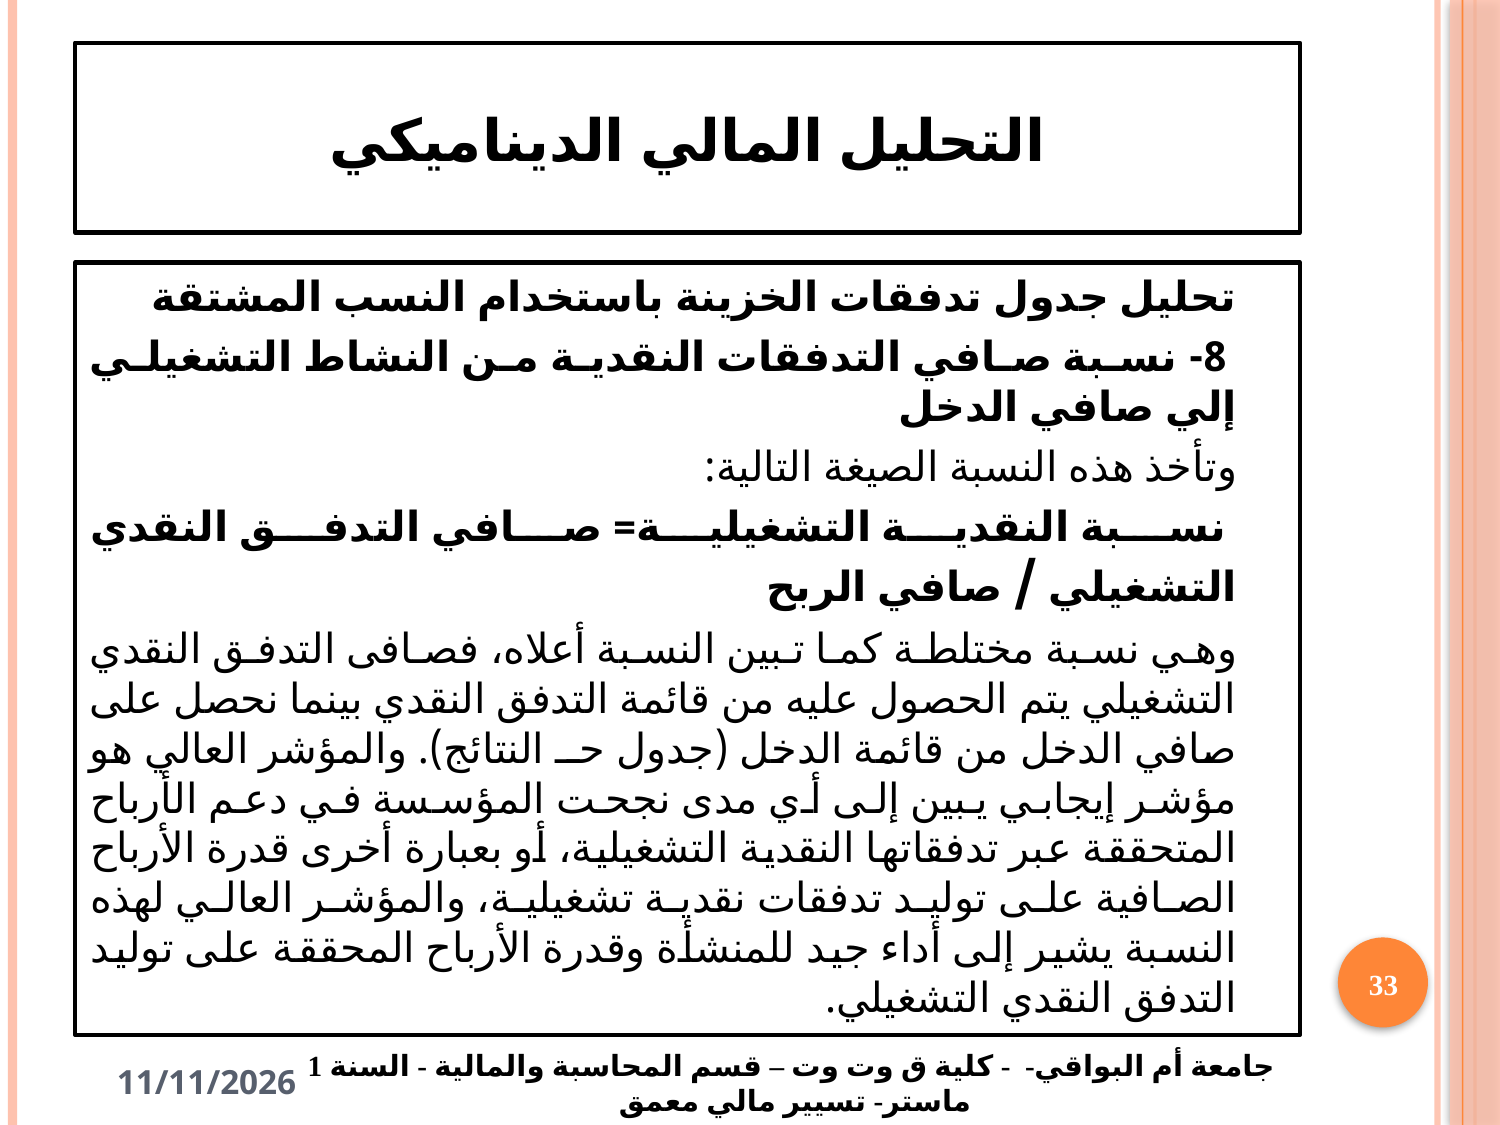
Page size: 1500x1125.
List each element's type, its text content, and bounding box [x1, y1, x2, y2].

list تحليل جدول تدفقات الخزينة باستخدام النسب المشتقة 8- نسبة صافي التدفقات النقدية من النشاط التشغيلي إلي صافي الدخل وتأخذ هذه النسبة الصيغة التالية: نسبة النقدية التشغيلية= صافي التدفق النقدي التشغيلي / صافي الربح وهي نسبة مختلطة كما تبين النسبة أعلاه، فصافى التدفق النقدي التشغيلي يتم الحصول عليه من قائمة التدفق النقدي بينما نحصل على صافي الدخل من قائمة الدخل (جدول حــ النتائج). والمؤشر العالي هو مؤشر إيجابي يبين إلى أي مدى نجحت المؤسسة في دعم الأرباح المتحققة عبر تدفقاتها النقدية التشغيلية، أو بعبارة أخرى قدرة الأرباح الصافية على توليد تدفقات نقدية تشغيلية، والمؤشر العالي لهذه النسبة يشير إلى أداء جيد للمنشأة وقدرة الأرباح المحققة على توليد التدفق النقدي التشغيلي. [73, 260, 1302, 1037]
title التحليل المالي الديناميكي [73, 41, 1302, 235]
slide_number 33 [1333, 940, 1434, 1027]
footer جامعة أم البواقي- - كلية ق وت وت – قسم المحاسبة والمالية - السنة 1 ماستر- تسيير مالي معمق [289, 1058, 1294, 1107]
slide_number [41, 1048, 372, 1120]
